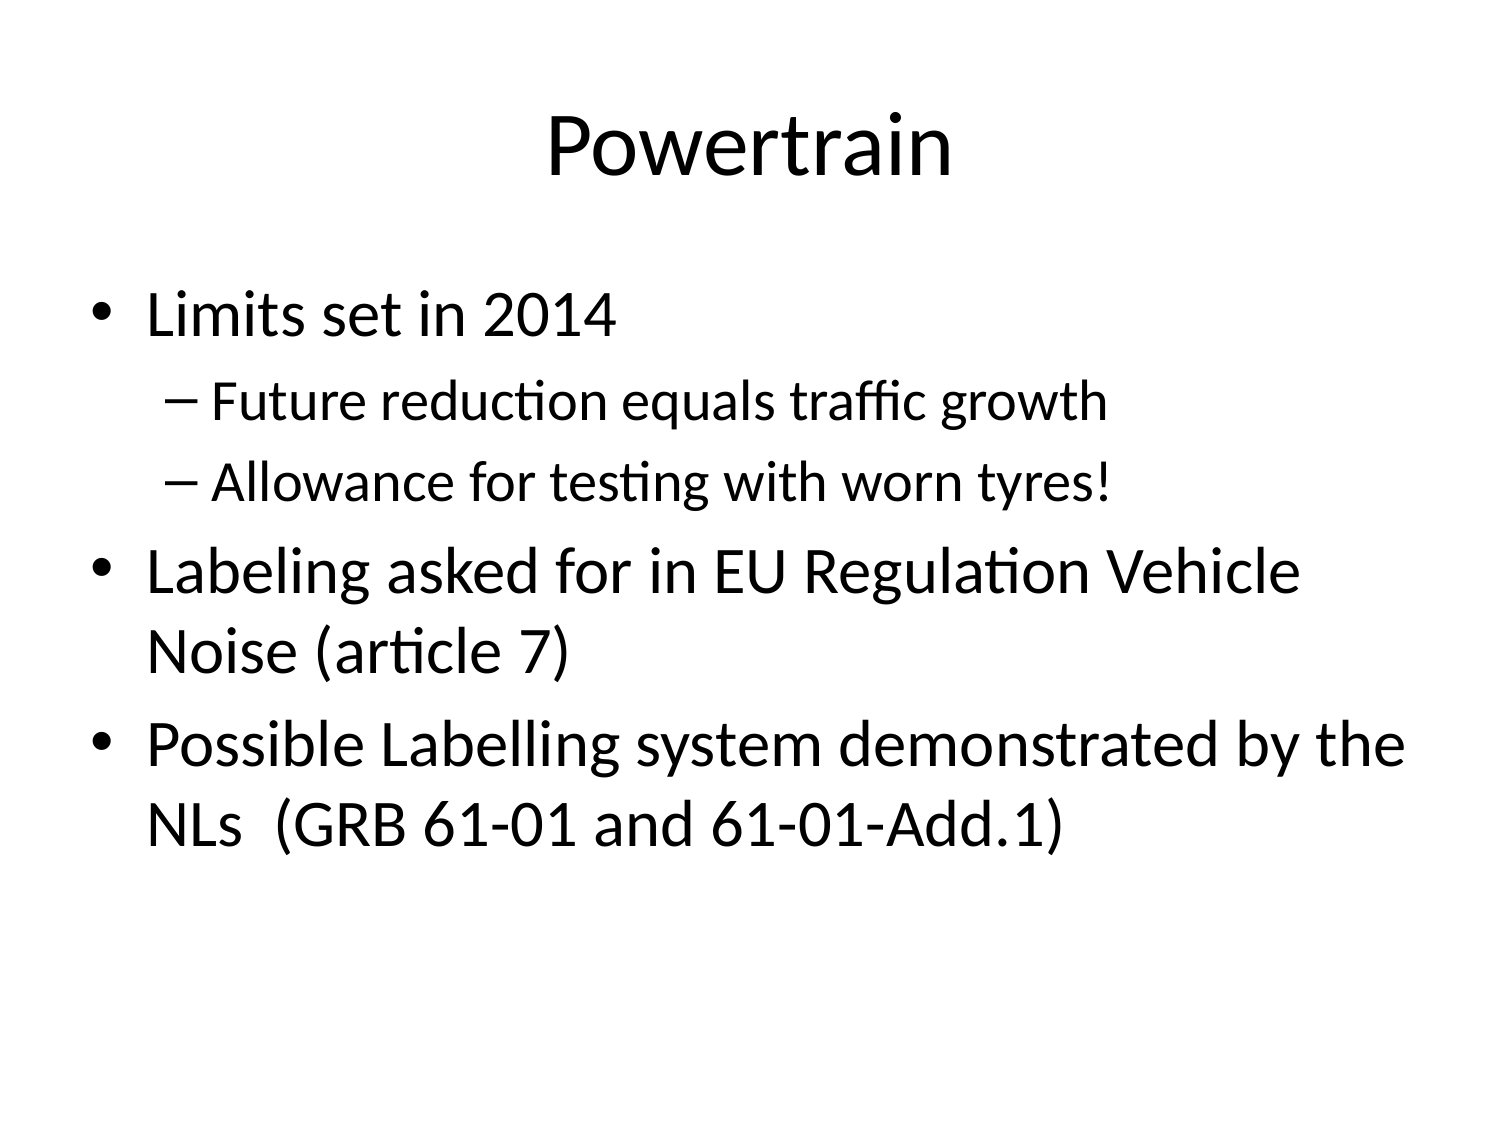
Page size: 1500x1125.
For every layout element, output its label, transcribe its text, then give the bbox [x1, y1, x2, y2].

list Limits set in 2014 Future reduction equals traffic growth Allowance for testing with worn tyres! Labeling asked for in EU Regulation Vehicle Noise (article 7) Possible Labelling system demonstrated by the NLs (GRB 61-01 and 61-01-Add.1) [75, 262, 1425, 1005]
title Powertrain [75, 45, 1425, 233]
